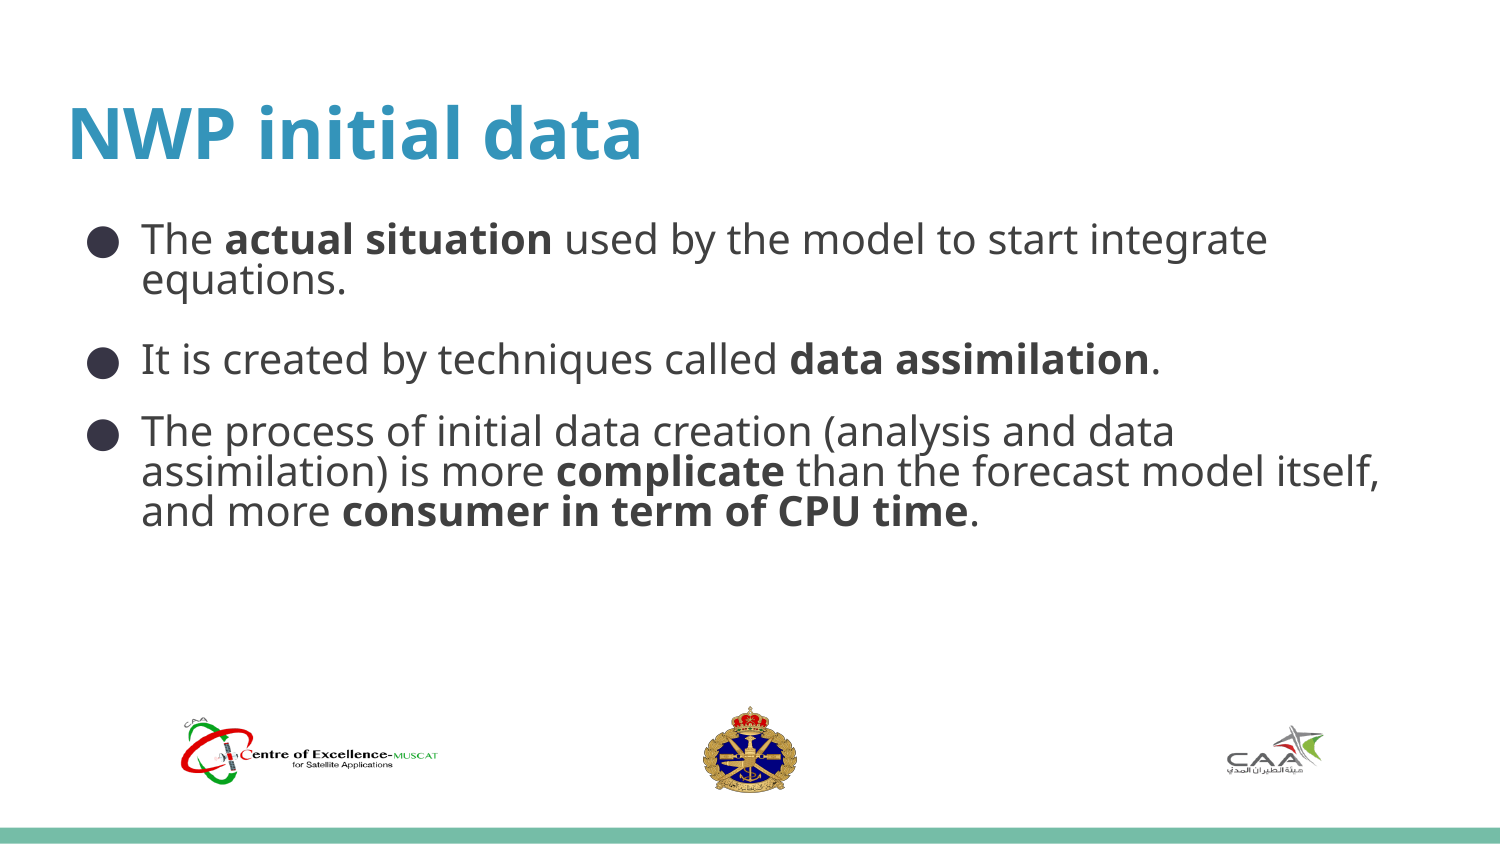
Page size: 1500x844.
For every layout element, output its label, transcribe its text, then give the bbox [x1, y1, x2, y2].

title NWP initial data [51, 72, 1449, 189]
list The actual situation used by the model to start integrate equations. It is created by techniques called data assimilation. The process of initial data creation (analysis and data assimilation) is more complicate than the forecast model itself, and more consumer in term of CPU time. [51, 207, 1449, 750]
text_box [172, 706, 1327, 793]
